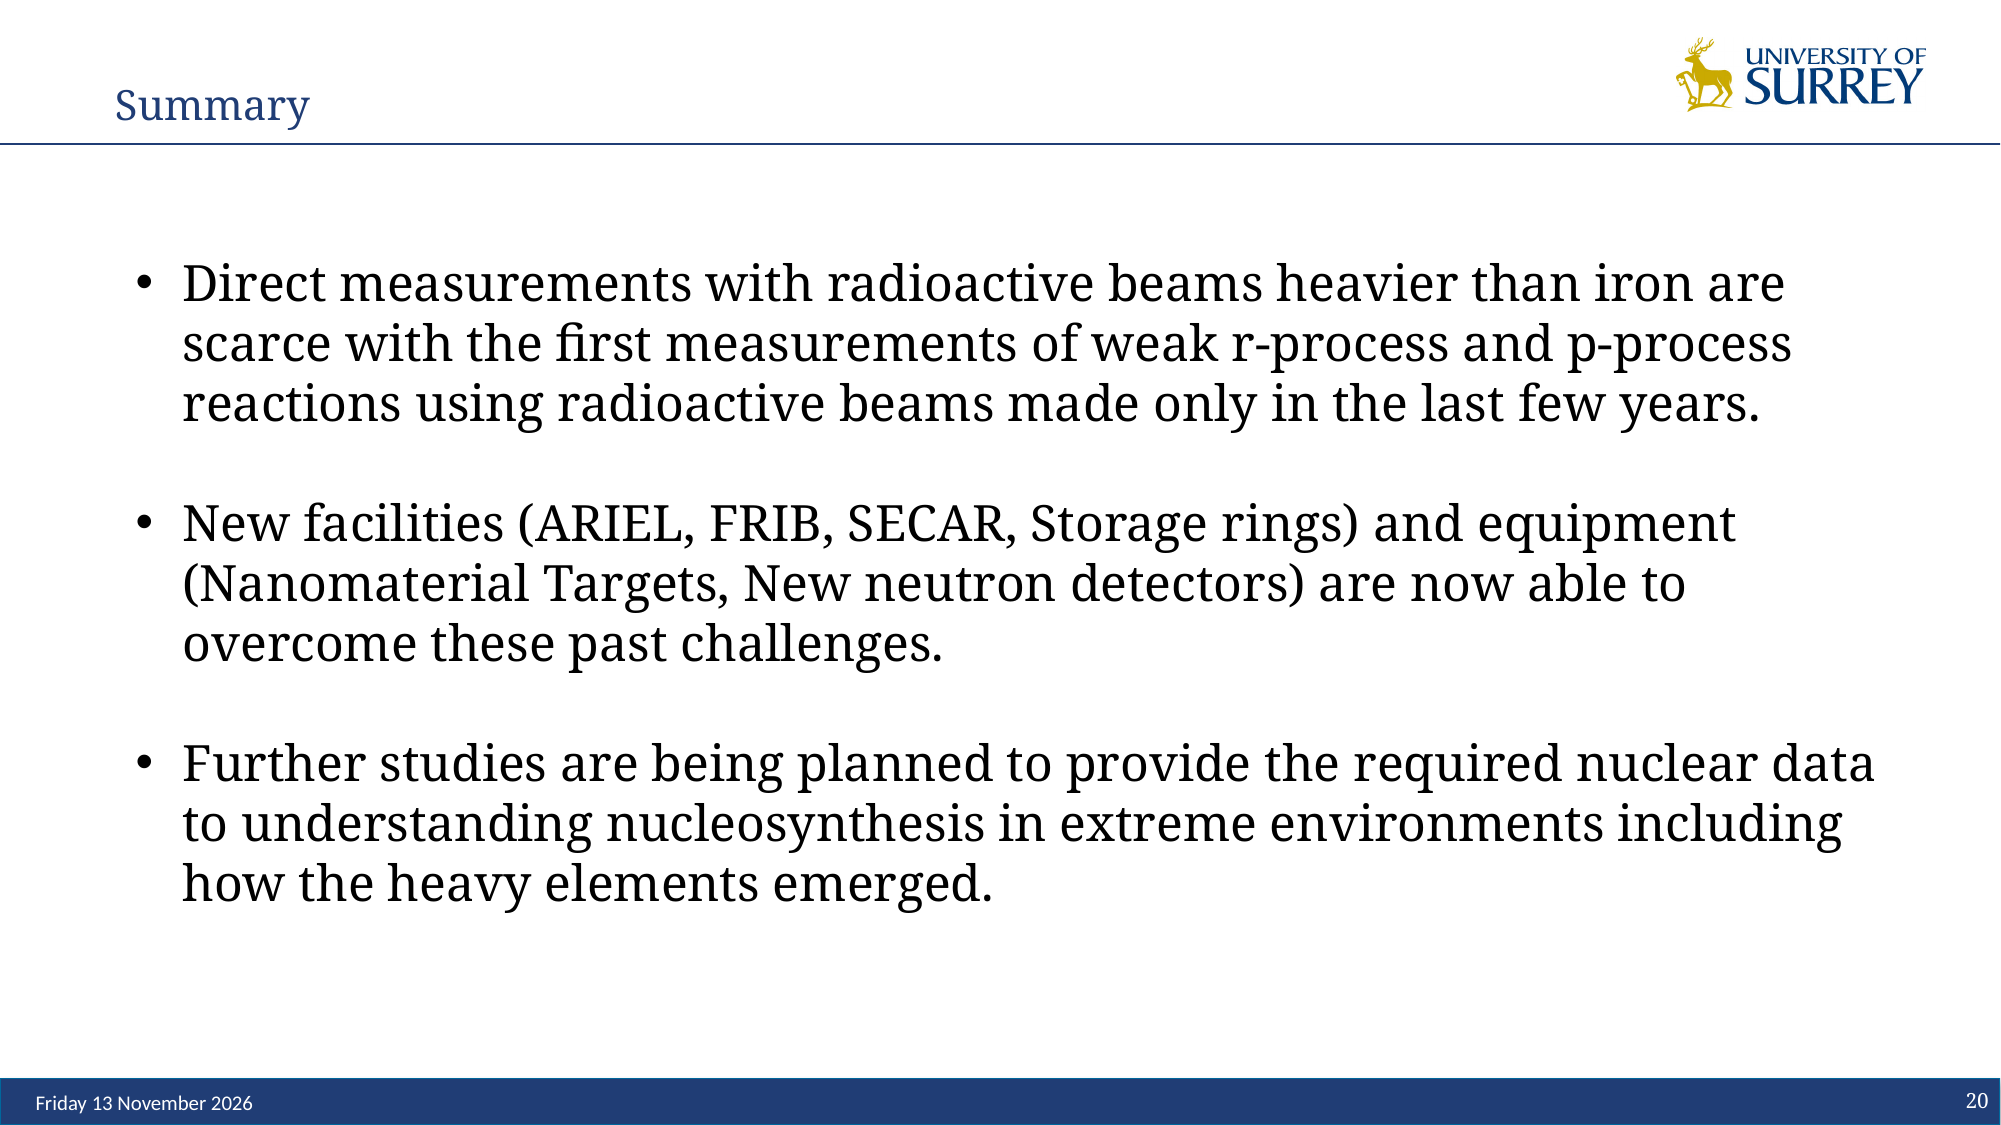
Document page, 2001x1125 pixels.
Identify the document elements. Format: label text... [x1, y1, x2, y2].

slide_number 20 [1536, 1078, 2000, 1125]
text_box Direct measurements with radioactive beams heavier than iron are scarce with the first measurements of weak r-process and p-process reactions using radioactive beams made only in the last few years. New facilities (ARIEL, FRIB, SECAR, Storage rings) and equipment (Nanomaterial Targets, New neutron detectors) are now able to overcome these past challenges. Further studies are being planned to provide the required nuclear data to understanding nucleosynthesis in extreme environments including how the heavy elements emerged. [120, 243, 1908, 919]
picture [1676, 37, 1926, 112]
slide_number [20, 1078, 466, 1125]
title Summary [99, 69, 1752, 138]
